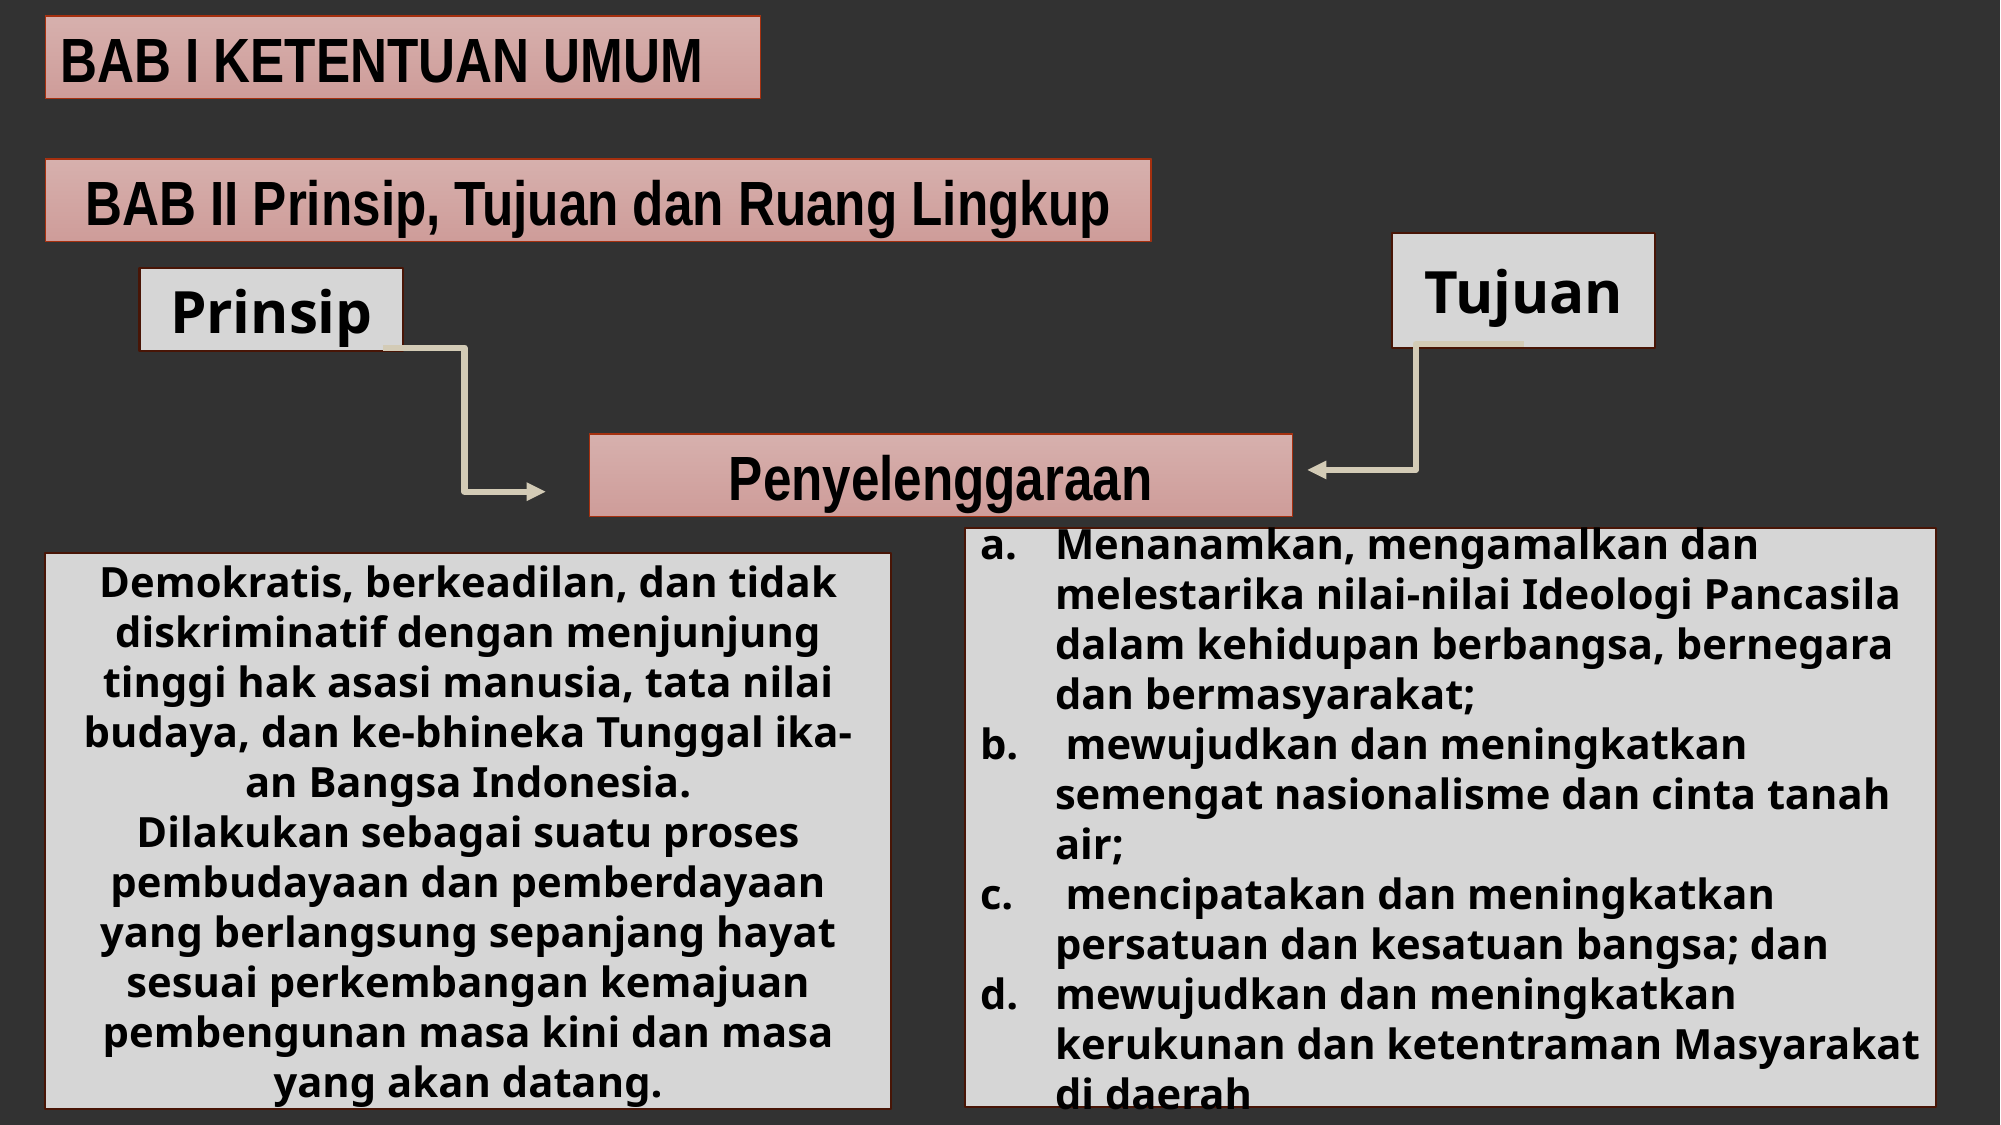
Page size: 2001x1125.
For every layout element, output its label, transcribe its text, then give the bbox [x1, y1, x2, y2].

text_box Demokratis, berkeadilan, dan tidak diskriminatif dengan menjunjung tinggi hak asasi manusia, tata nilai budaya, dan ke-bhineka Tunggal ika-an Bangsa Indonesia. Dilakukan sebagai suatu proses pembudayaan dan pemberdayaan yang berlangsung sepanjang hayat sesuai perkembangan kemajuan pembengunan masa kini dan masa yang akan datang. [44, 552, 892, 1110]
text_box Menanamkan, mengamalkan dan melestarika nilai-nilai Ideologi Pancasila dalam kehidupan berbangsa, bernegara dan bermasyarakat; mewujudkan dan meningkatkan semengat nasionalisme dan cinta tanah air; mencipatakan dan meningkatkan persatuan dan kesatuan bangsa; dan mewujudkan dan meningkatkan kerukunan dan ketentraman Masyarakat di daerah [964, 527, 1937, 1108]
text_box BAB I KETENTUAN UMUM [45, 15, 761, 99]
text_box Prinsip [138, 267, 404, 352]
text_box BAB II Prinsip, Tujuan dan Ruang Lingkup [45, 158, 1152, 242]
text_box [1307, 343, 1524, 471]
text_box Penyelenggaraan [589, 433, 1293, 517]
text_box Tujuan [1391, 232, 1656, 349]
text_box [383, 347, 546, 492]
